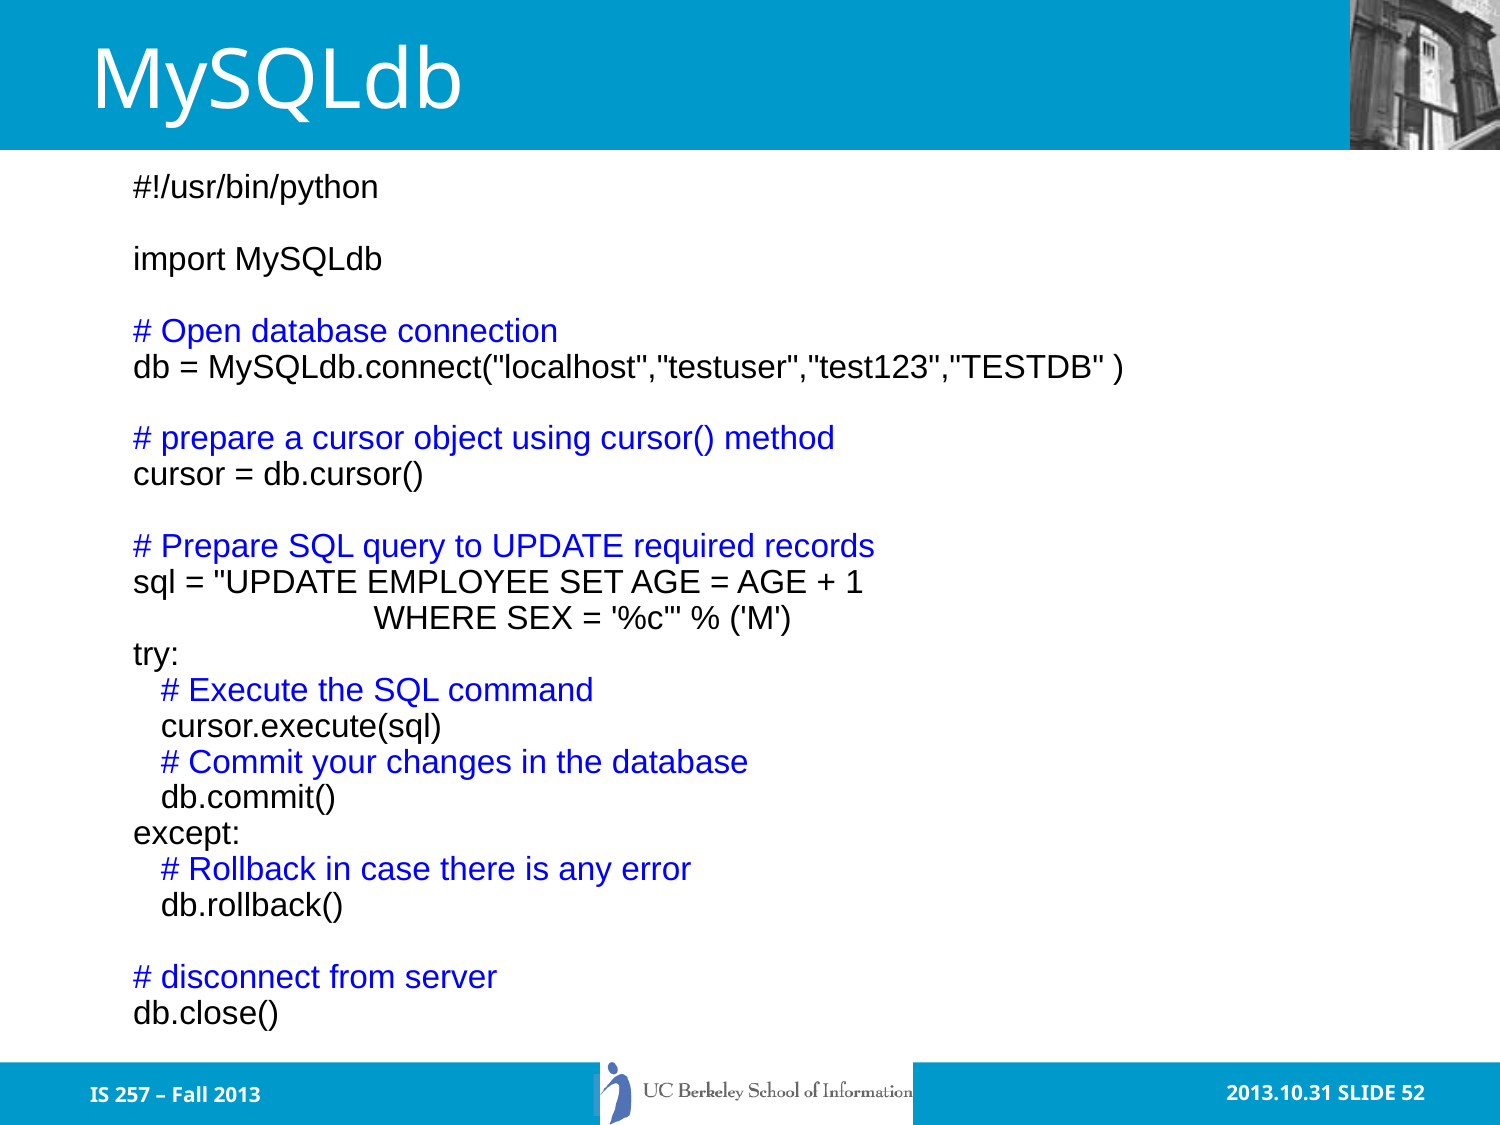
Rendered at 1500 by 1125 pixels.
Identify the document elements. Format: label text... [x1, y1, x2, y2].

picture [1351, 0, 1500, 150]
picture [594, 1062, 912, 1125]
text_box #!/usr/bin/python import MySQLdb # Open database connection db = MySQLdb.connect("localhost","testuser","test123","TESTDB" ) # prepare a cursor object using cursor() method cursor = db.cursor() # Prepare SQL query to UPDATE required records sql = "UPDATE EMPLOYEE SET AGE = AGE + 1 WHERE SEX = '%c'" % ('M') try: # Execute the SQL command cursor.execute(sql) # Commit your changes in the database db.commit() except: # Rollback in case there is any error db.rollback() # disconnect from server db.close() [118, 162, 1141, 1039]
title MySQLdb [75, 0, 1350, 150]
slide_number IS 257 – Fall 2013 [75, 1062, 388, 1125]
